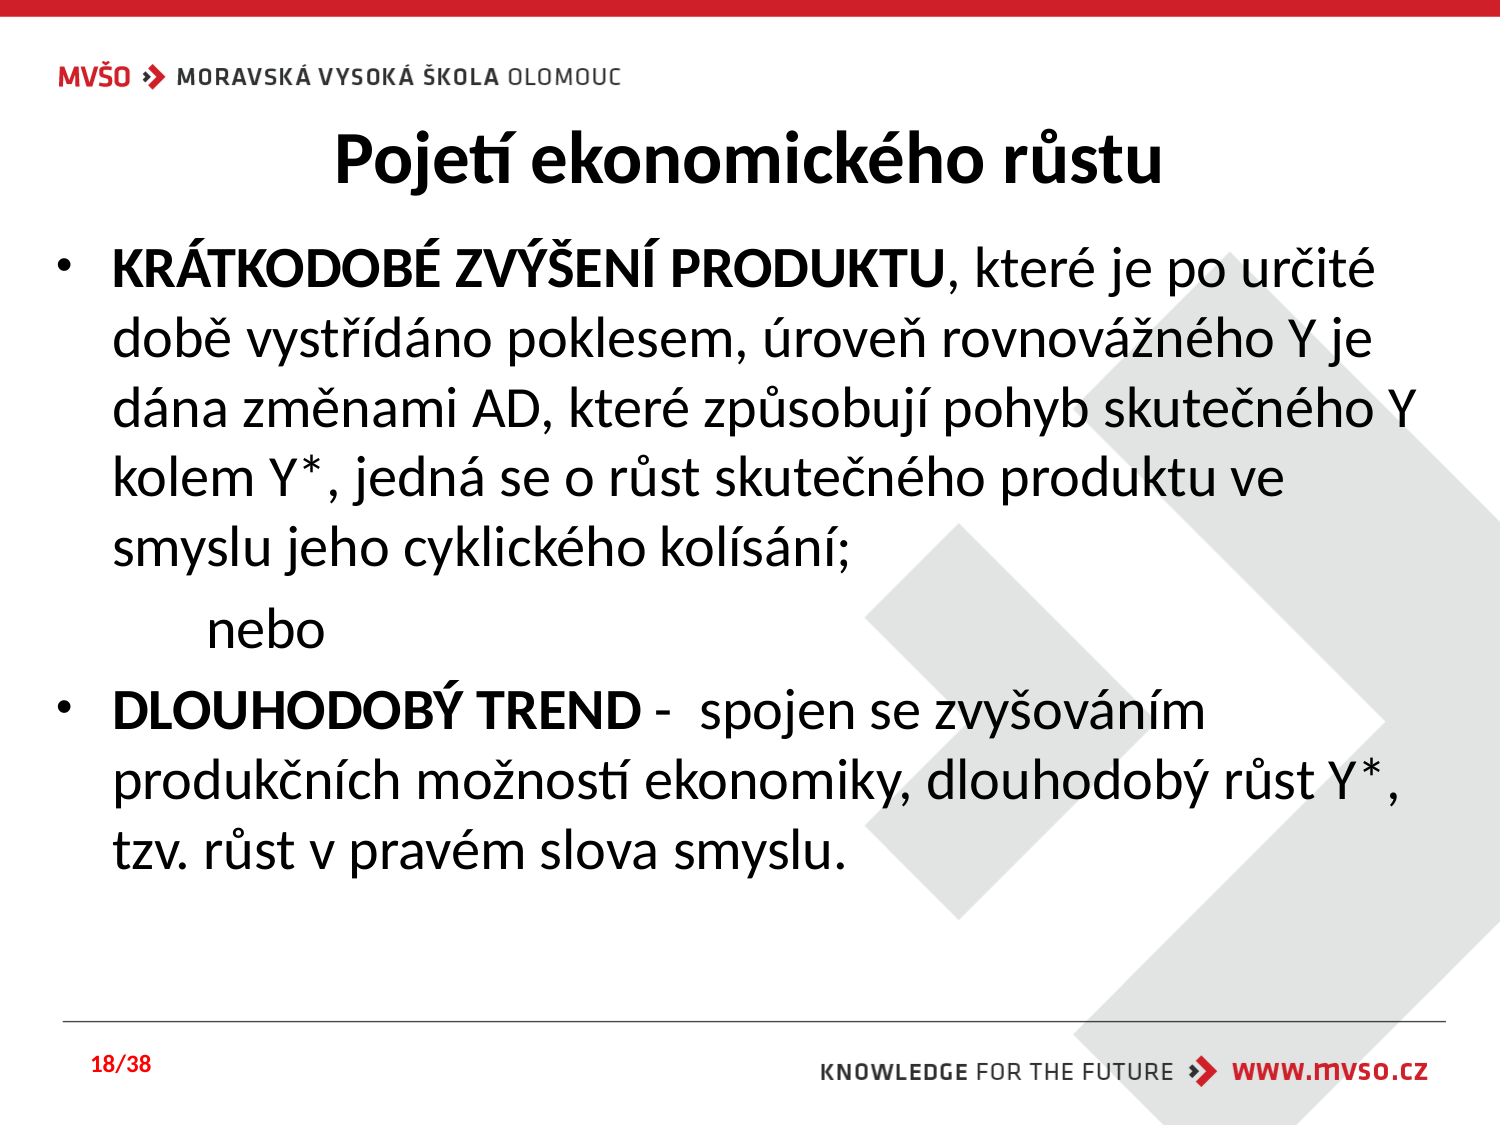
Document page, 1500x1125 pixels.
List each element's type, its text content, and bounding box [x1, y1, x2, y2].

list KRÁTKODOBÉ ZVÝŠENÍ PRODUKTU, které je po určité době vystřídáno poklesem, úroveň rovnovážného Y je dána změnami AD, které způsobují pohyb skutečného Y kolem Y*, jedná se o růst skutečného produktu ve smyslu jeho cyklického kolísání; nebo DLOUHODOBÝ TREND - spojen se zvyšováním produkčních možností ekonomiky, dlouhodobý růst Y*, tzv. růst v pravém slova smyslu. [40, 221, 1459, 1024]
picture [0, 0, 1500, 1125]
text_box 18/38 [74, 1040, 213, 1085]
title Pojetí ekonomického růstu [75, 86, 1425, 221]
